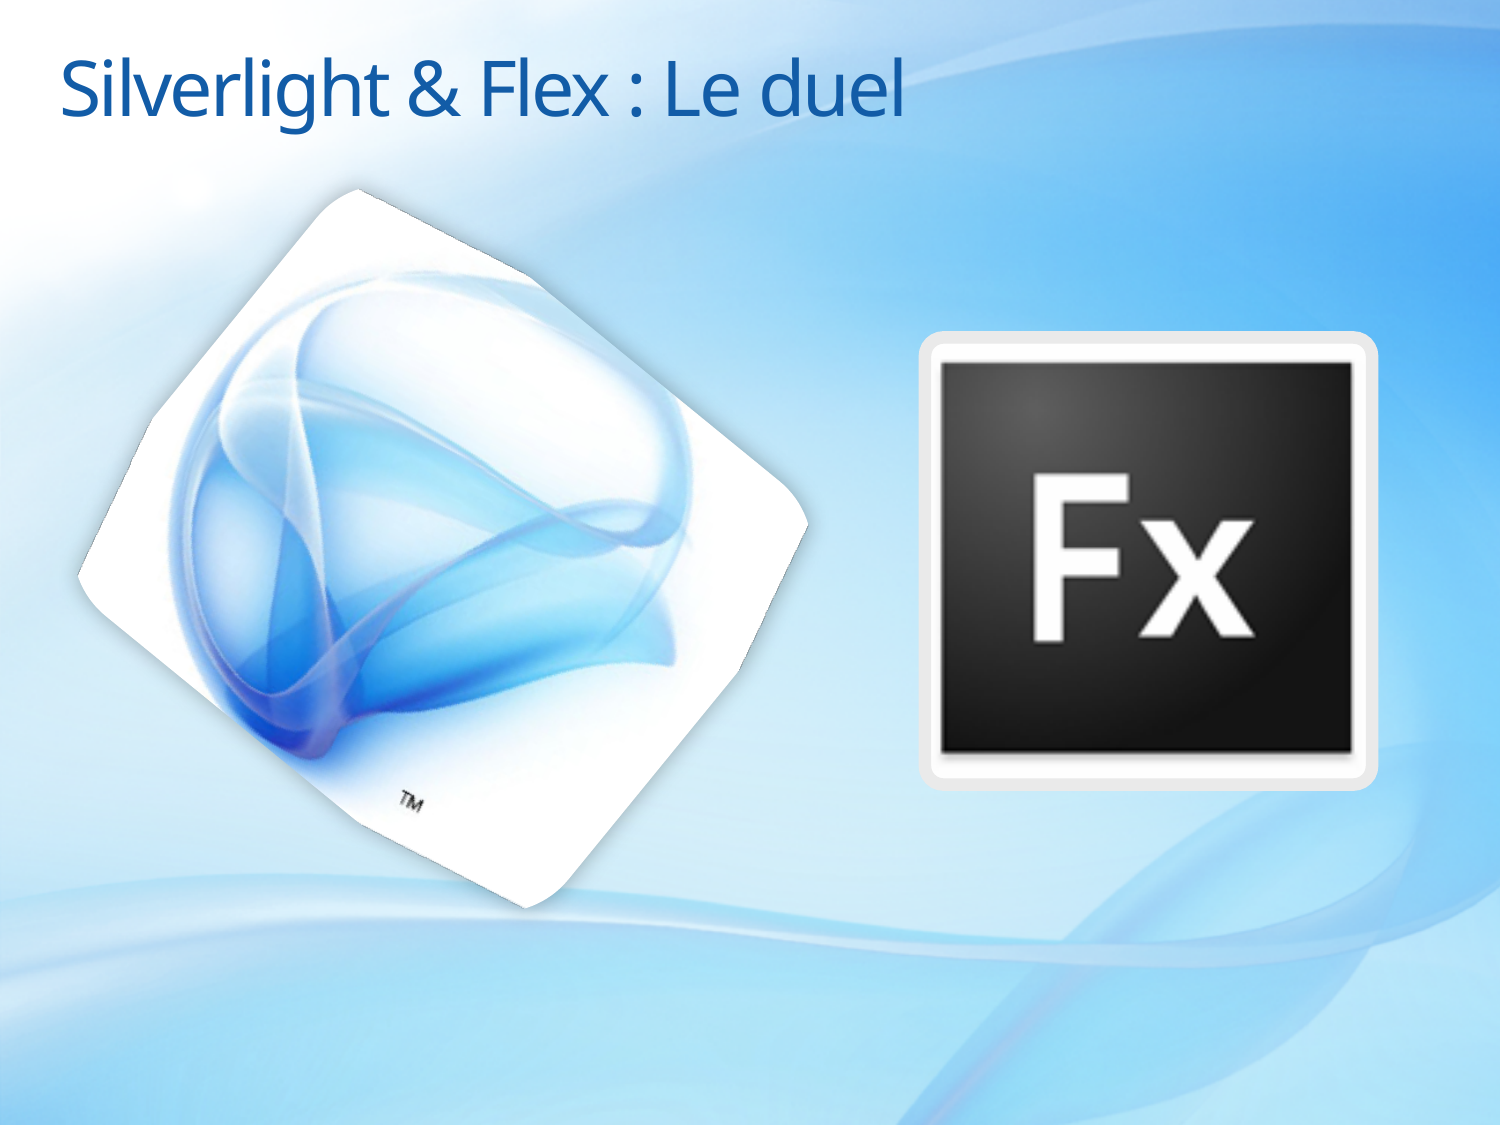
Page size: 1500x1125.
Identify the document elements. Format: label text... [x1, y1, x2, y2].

text_box Silverlight & Flex : Le duel [59, 50, 1435, 134]
picture [0, 0, 1500, 1125]
